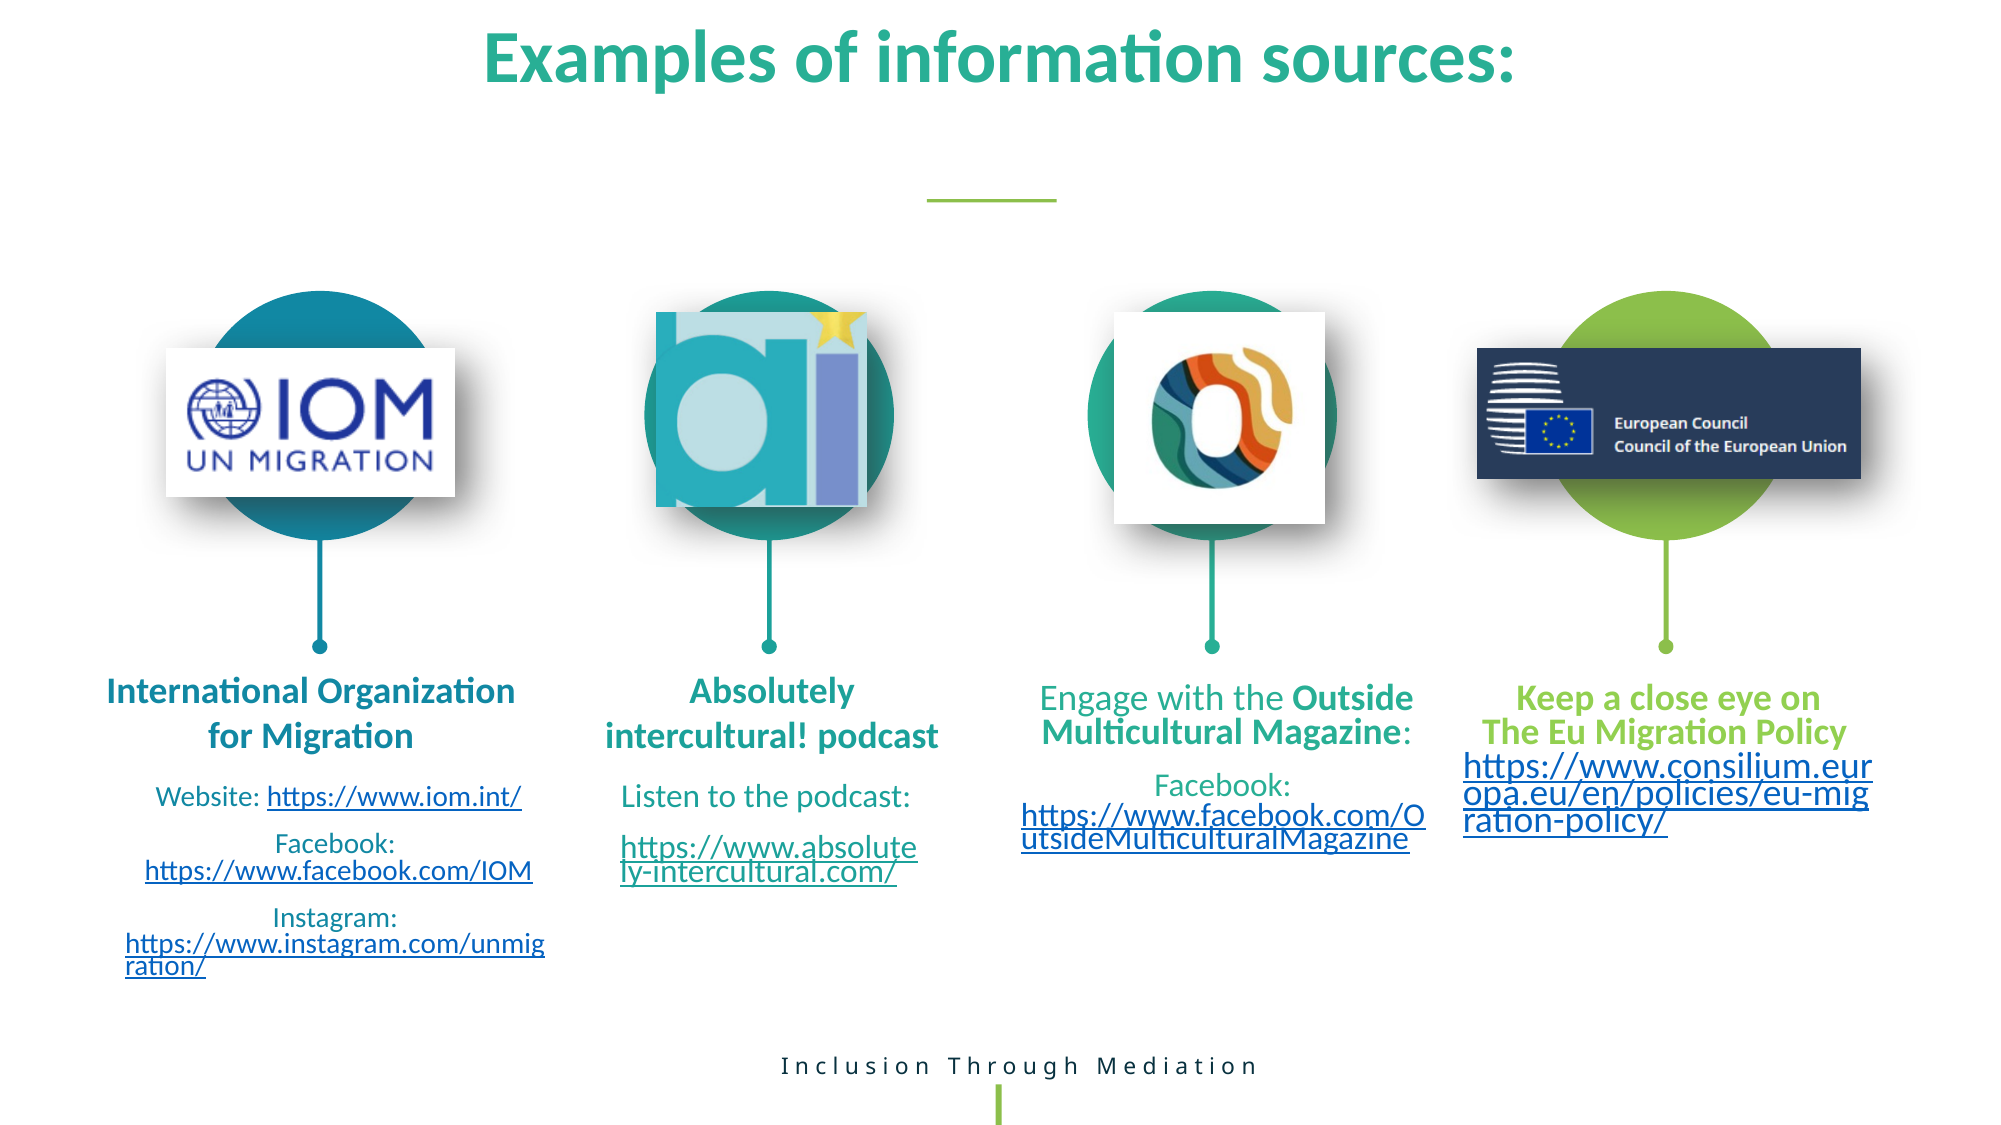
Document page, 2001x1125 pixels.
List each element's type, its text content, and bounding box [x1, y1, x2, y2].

picture [656, 312, 867, 507]
list Website: https://www.iom.int/ Facebook: https://www.facebook.com/IOM Instagram: https://www.instagram.com/unmigration/ [109, 778, 568, 1047]
picture [1476, 348, 1861, 479]
list Engage with the Outside Multicultural Magazine: Facebook: https://www.facebook.com/OutsideMulticulturalMagazine [1005, 676, 1447, 945]
picture [1114, 312, 1325, 524]
picture [166, 348, 455, 497]
list Keep a close eye on The Eu Migration Policy https://www.consilium.europa.eu/en/policies/eu-migration-policy/ [1447, 676, 1891, 1011]
text_box International Organization for Migration [76, 658, 546, 764]
text_box Absolutely intercultural! podcast [575, 658, 969, 809]
list Examples of information sources: [1, 21, 2000, 169]
list Listen to the podcast: https://www.absolutely-intercultural.com/ [605, 809, 936, 1045]
